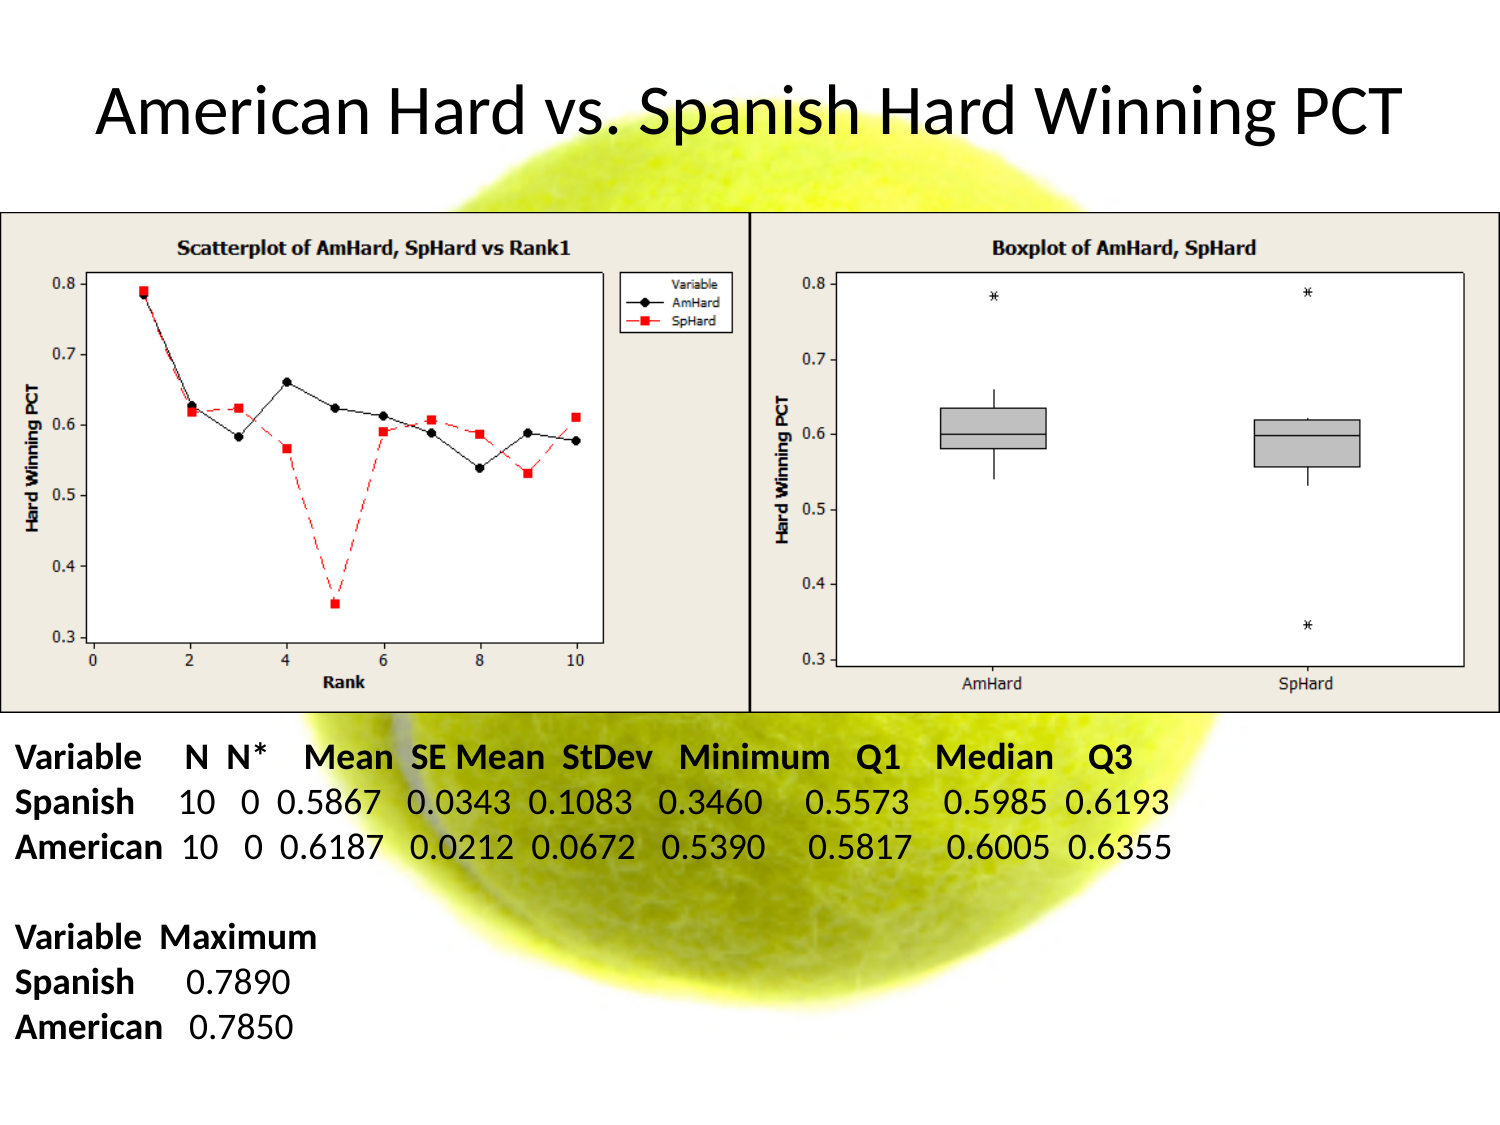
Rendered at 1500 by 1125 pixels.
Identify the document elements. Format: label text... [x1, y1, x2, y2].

text_box Variable N N* Mean SE Mean StDev Minimum Q1 Median Q3 Spanish 10 0 0.5867 0.0343 0.1083 0.3460 0.5573 0.5985 0.6193 American 10 0 0.6187 0.0212 0.0672 0.5390 0.5817 0.6005 0.6355 Variable Maximum Spanish 0.7890 American 0.7850 [0, 724, 1463, 1125]
picture [0, 0, 1500, 1125]
title American Hard vs. Spanish Hard Winning PCT [75, 12, 1425, 200]
